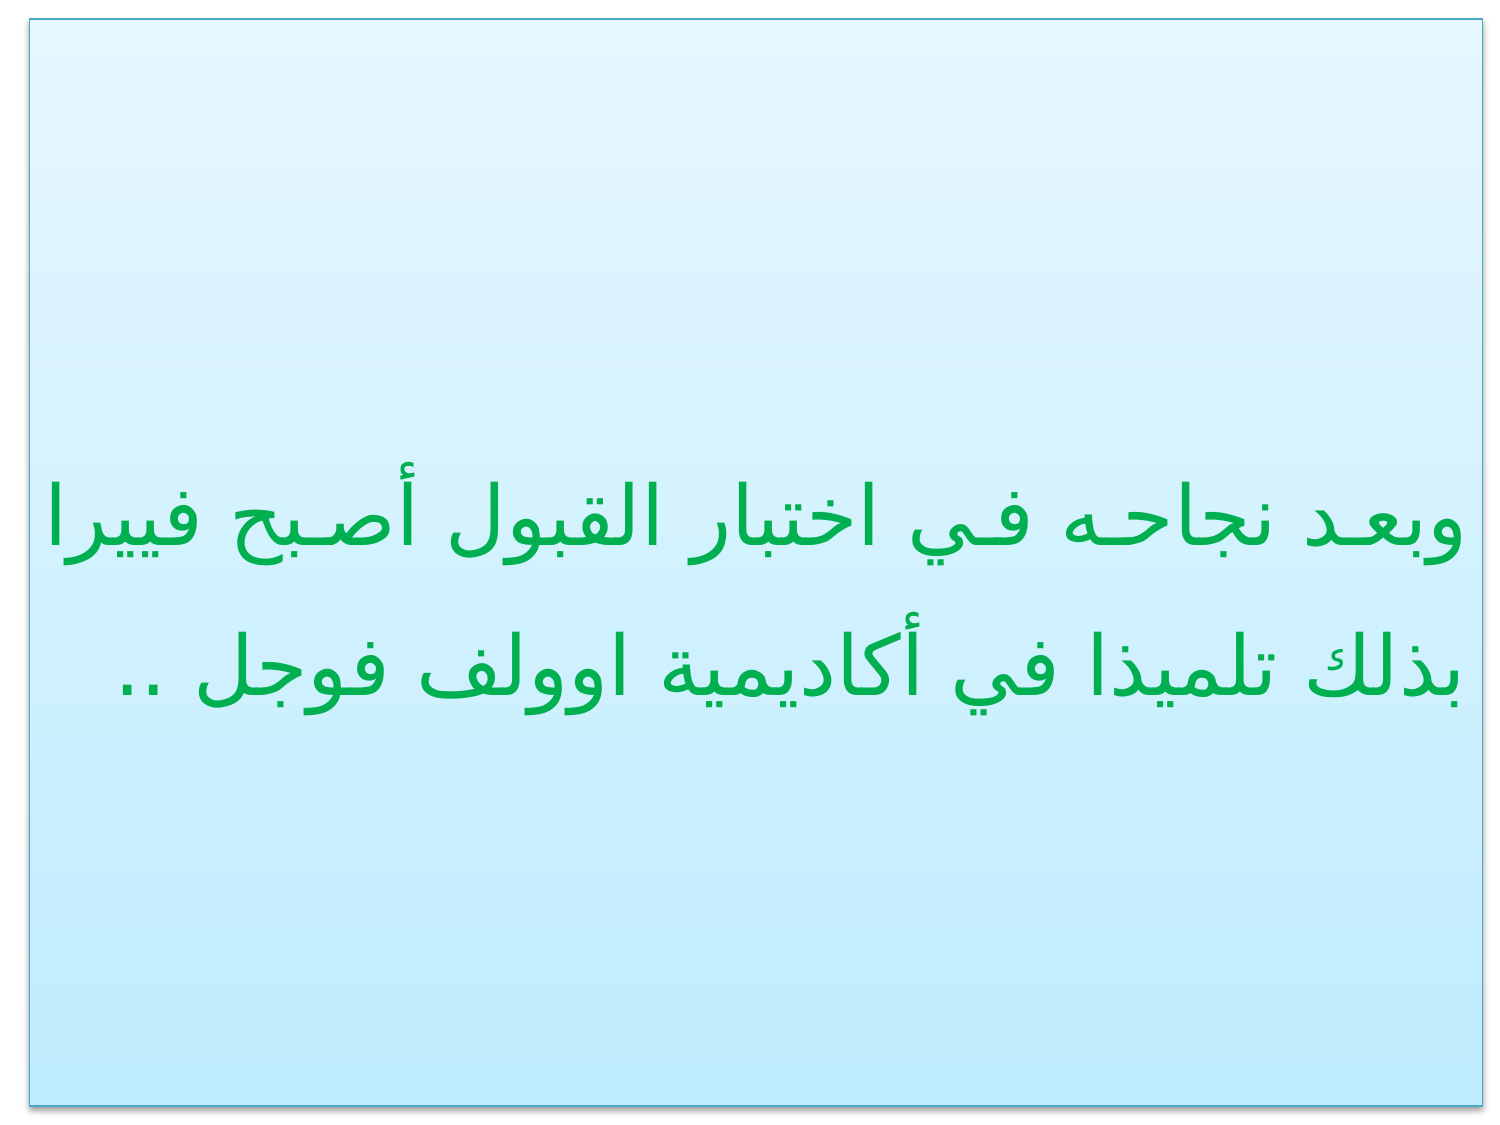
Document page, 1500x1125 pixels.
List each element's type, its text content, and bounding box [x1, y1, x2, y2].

text_box وبعد نجاحه في اختبار القبول أصبح فييرا بذلك تلميذا في أكاديمية اوولف فوجل .. [29, 18, 1483, 1107]
